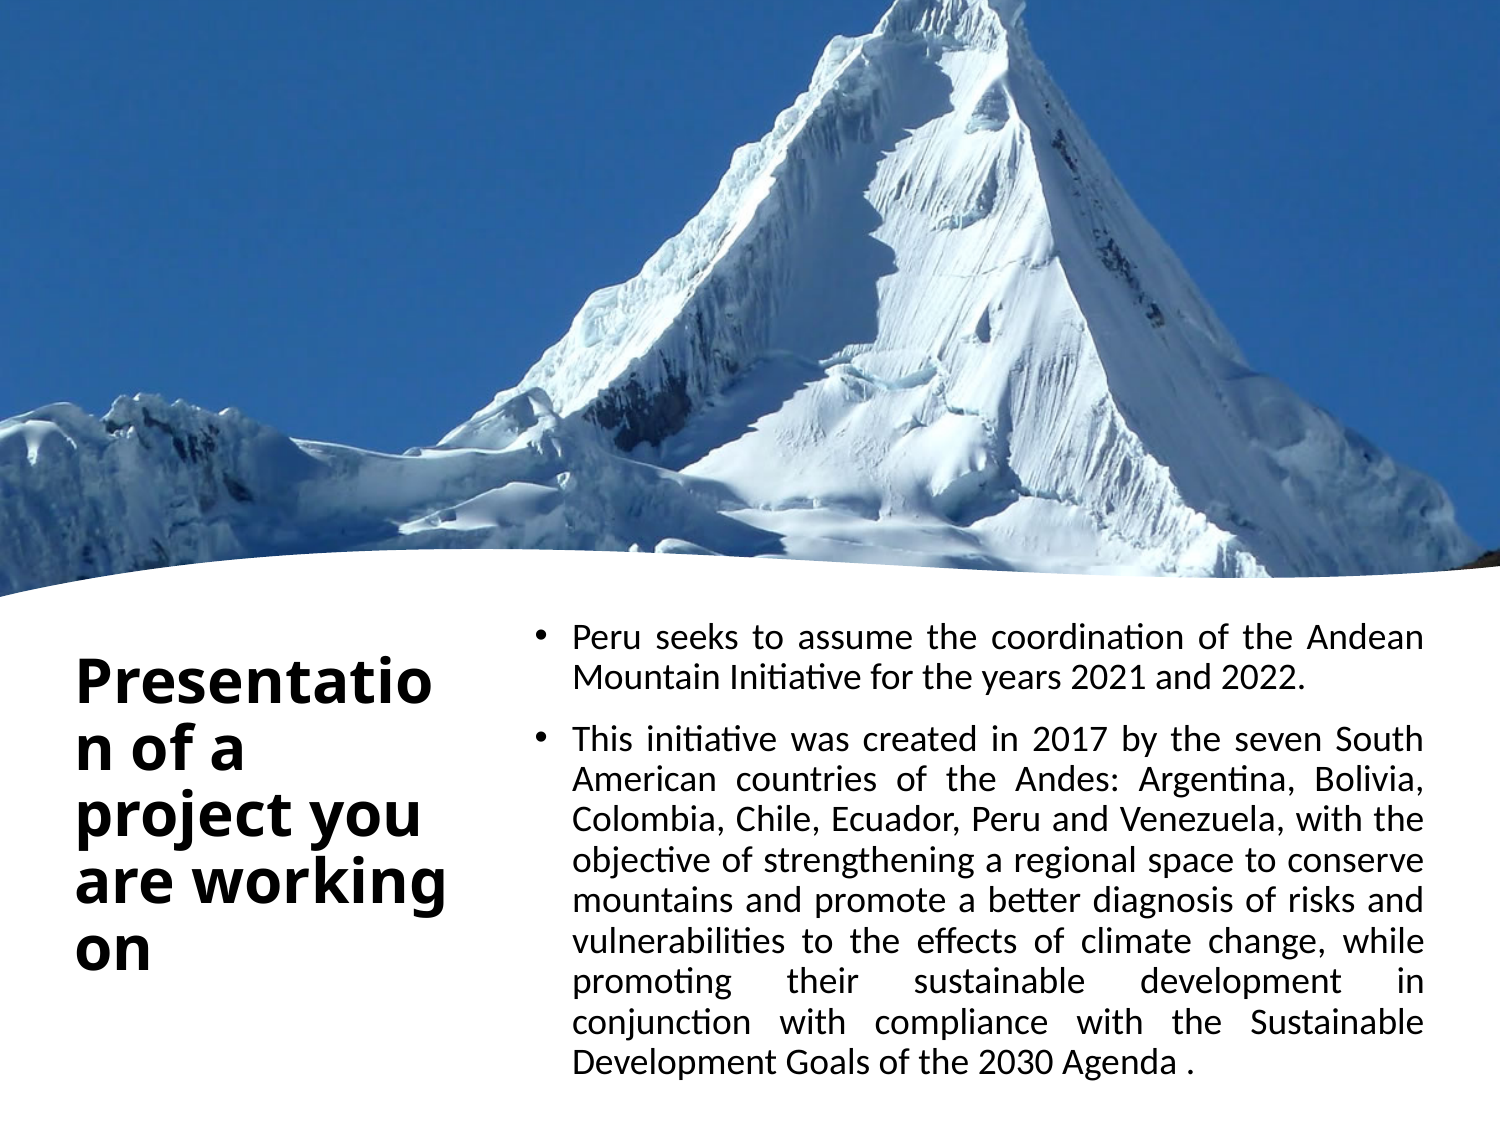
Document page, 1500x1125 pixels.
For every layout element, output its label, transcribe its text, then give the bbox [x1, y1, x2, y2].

list Peru seeks to assume the coordination of the Andean Mountain Initiative for the years 2021 and 2022. This initiative was created in 2017 by the seven South American countries of the Andes: Argentina, Bolivia, Colombia, Chile, Ecuador, Peru and Venezuela, with the objective of strengthening a regional space to conserve mountains and promote a better diagnosis of risks and vulnerabilities to the effects of climate change, while promoting their sustainable development in conjunction with compliance with the Sustainable Development Goals of the 2030 Agenda . [519, 615, 1441, 1018]
picture [0, 0, 1500, 597]
text_box Presentation of a project you are working on [59, 615, 464, 1018]
